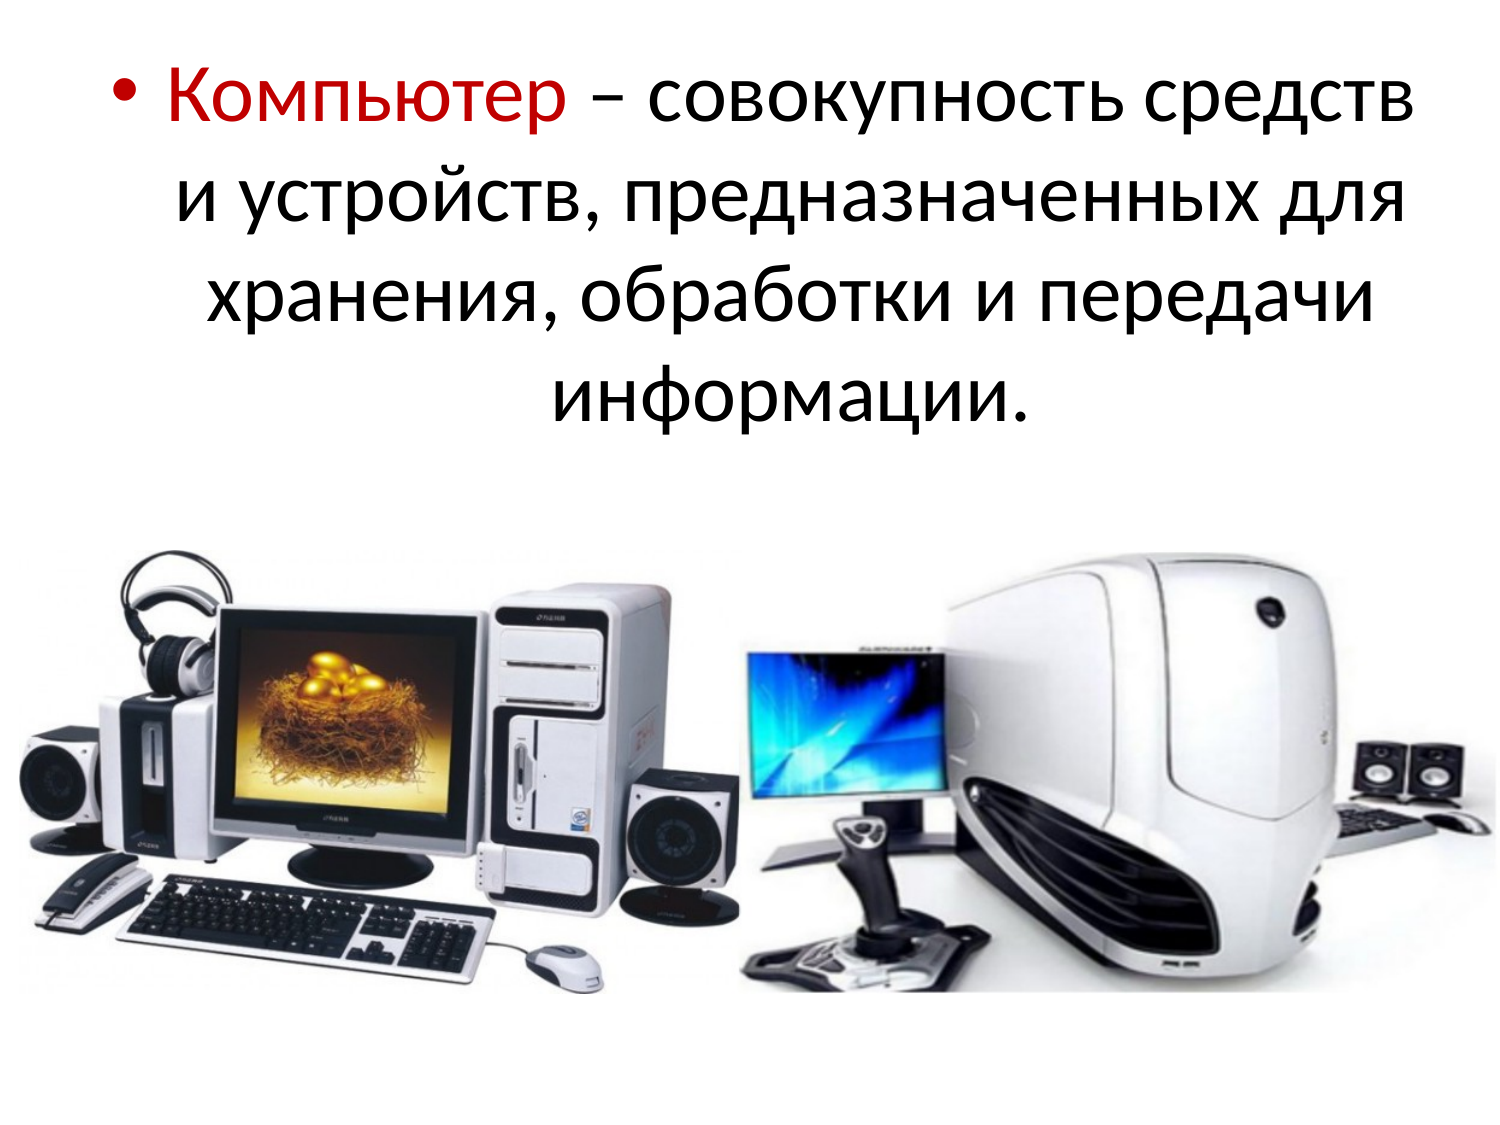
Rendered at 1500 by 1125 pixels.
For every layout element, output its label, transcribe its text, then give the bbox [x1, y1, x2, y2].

picture [19, 550, 1500, 994]
list Компьютер – совокупность средств и устройств, предназначенных для хранения, обработки и передачи информации. [88, 30, 1439, 549]
